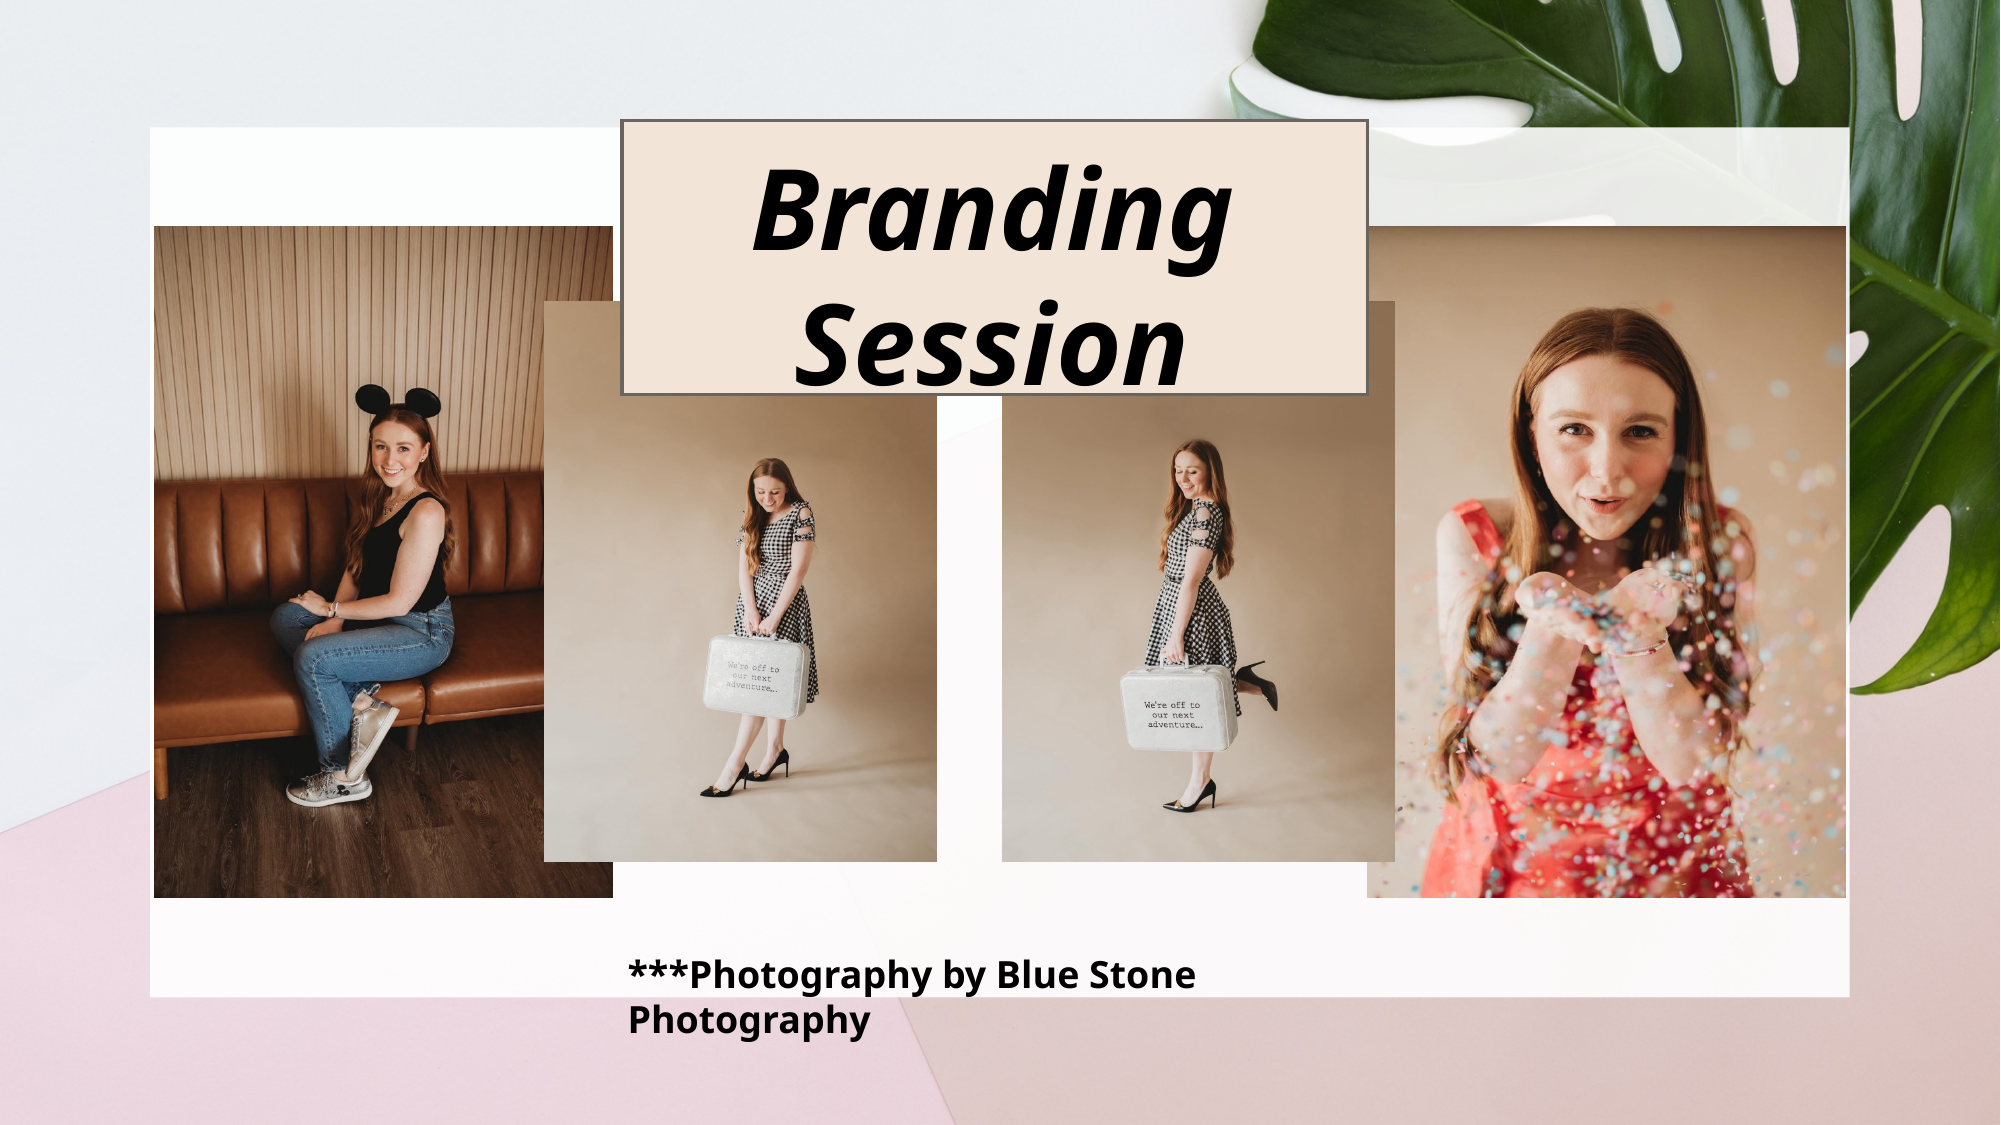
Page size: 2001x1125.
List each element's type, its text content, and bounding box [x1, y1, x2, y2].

text_box ***Photography by Blue Stone Photography [612, 944, 1449, 1049]
text_box [620, 119, 1369, 301]
picture [0, 0, 2000, 1125]
text_box Branding Session [662, 130, 1323, 416]
